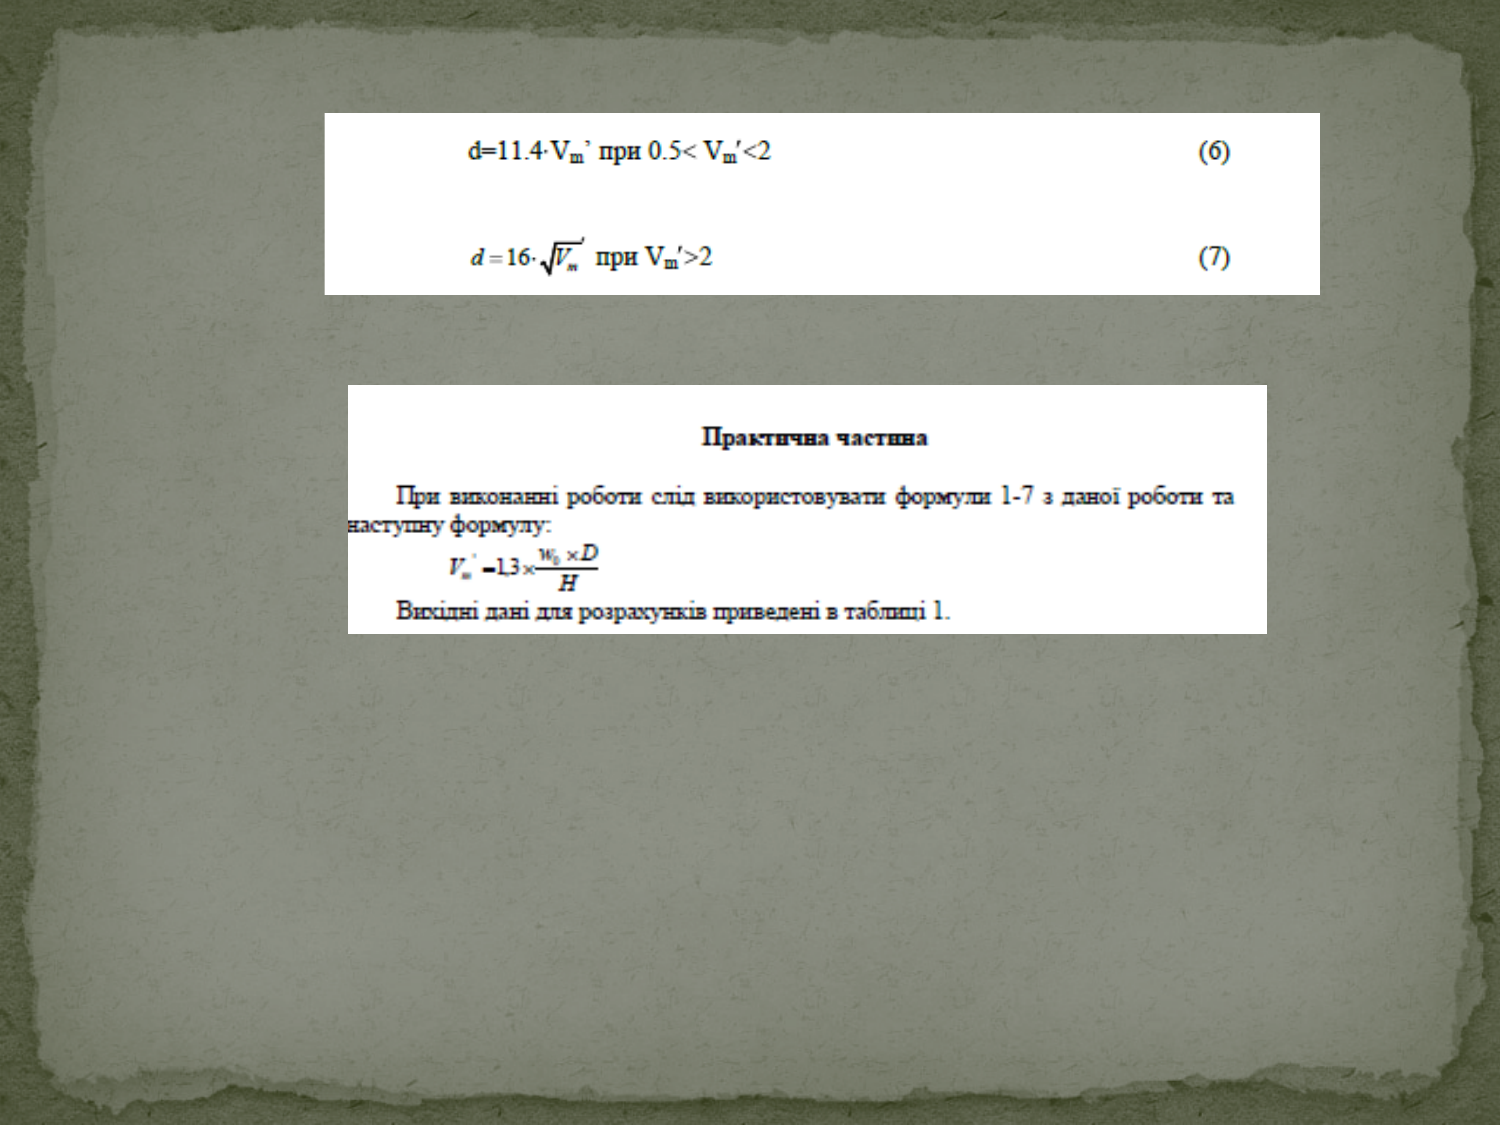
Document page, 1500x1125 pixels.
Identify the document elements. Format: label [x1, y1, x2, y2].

picture [324, 113, 1320, 295]
picture [348, 385, 1267, 634]
